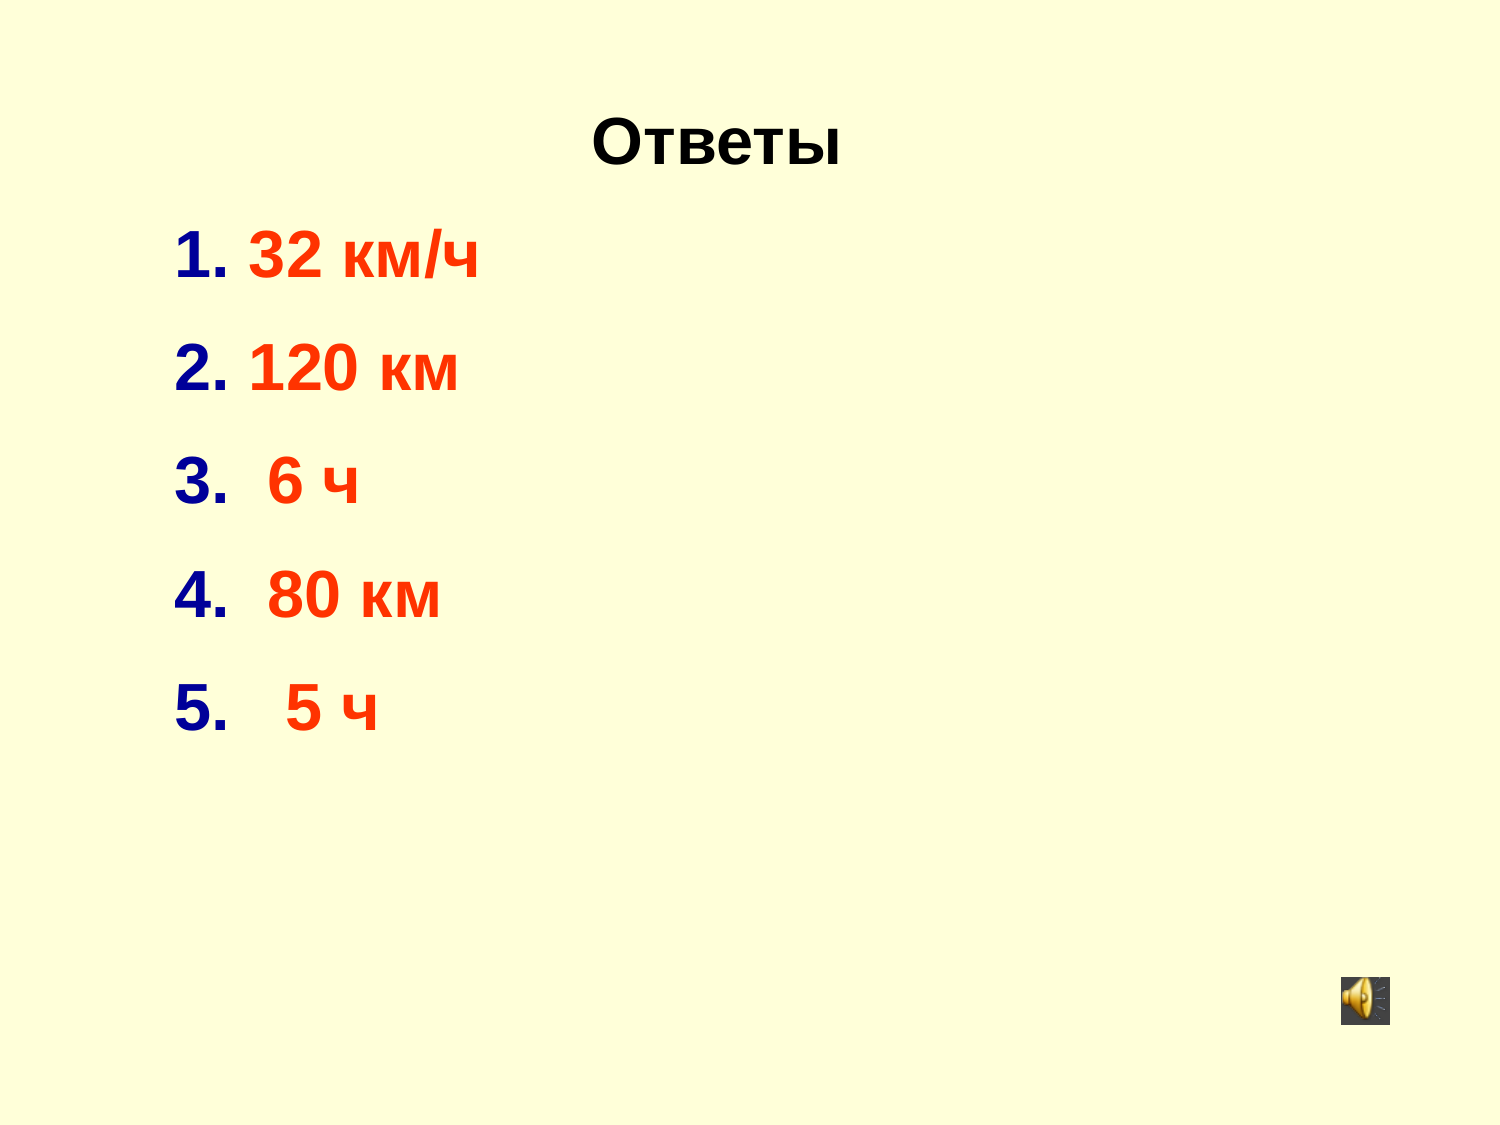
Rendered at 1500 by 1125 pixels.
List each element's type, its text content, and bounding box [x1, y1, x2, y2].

text_box Ответы 32 км/ч 120 км 6 ч 80 км 5 ч [159, 90, 1294, 752]
picture [1340, 975, 1391, 1027]
